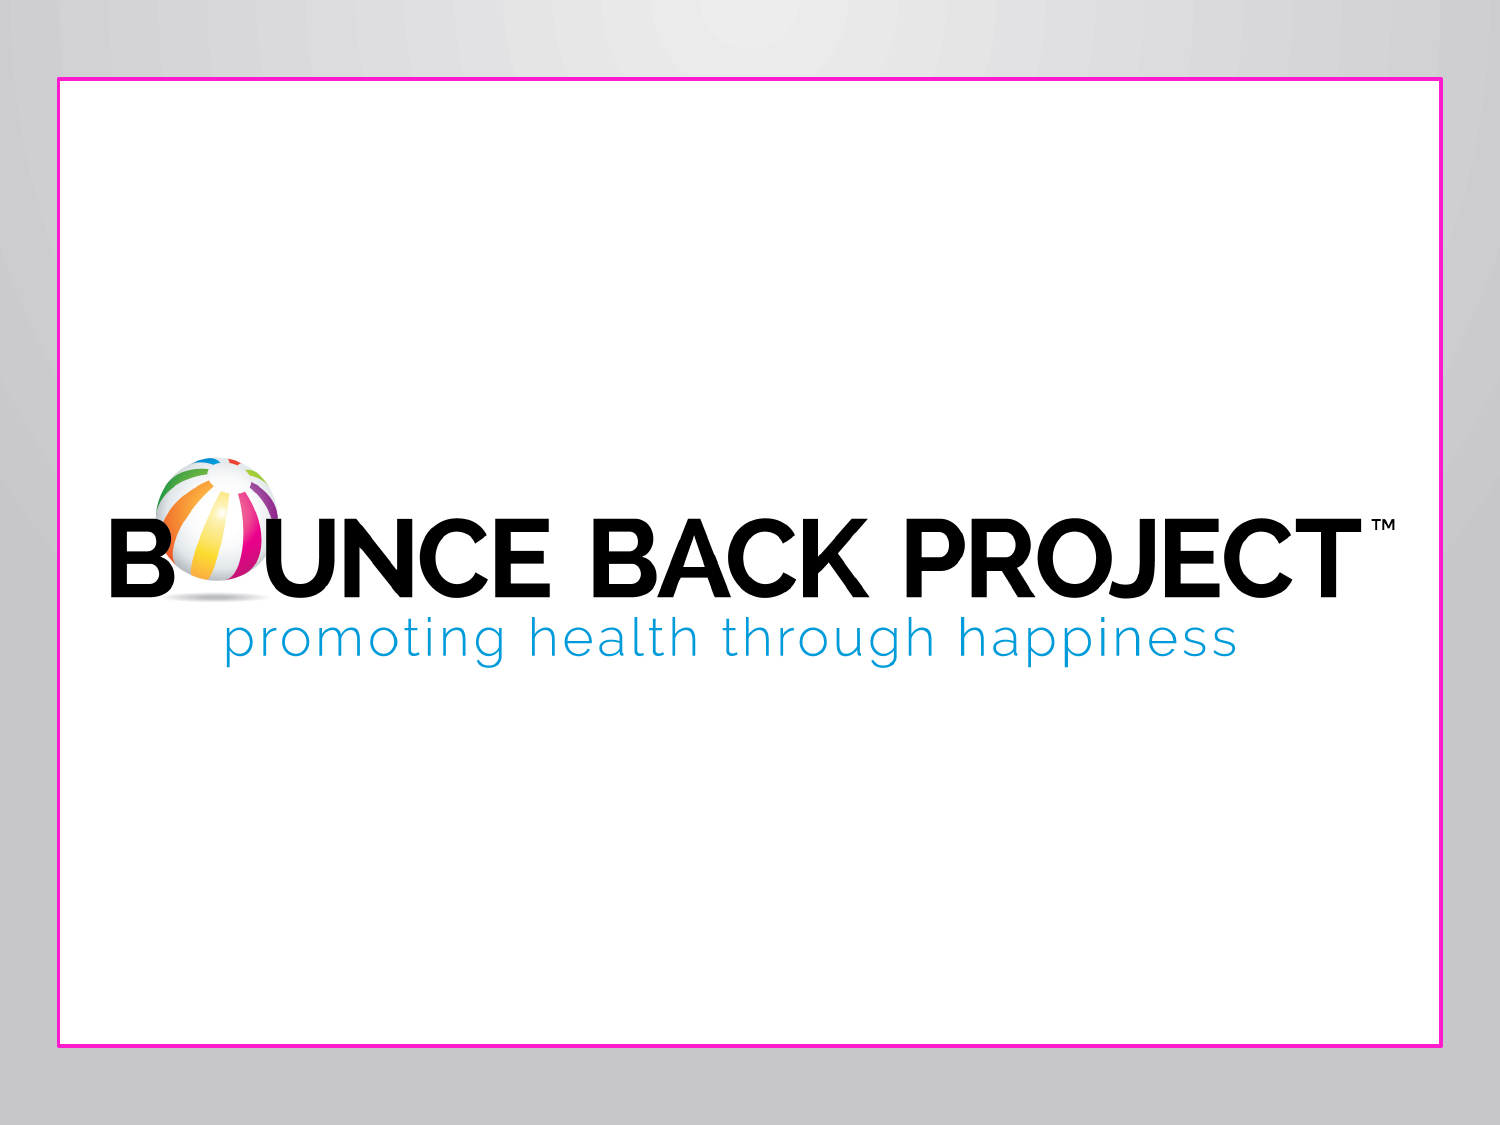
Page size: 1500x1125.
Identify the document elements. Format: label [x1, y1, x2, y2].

text_box [57, 77, 1442, 1004]
picture [78, 436, 1422, 689]
picture [0, 1006, 1500, 1125]
text_box [0, 0, 1500, 1004]
